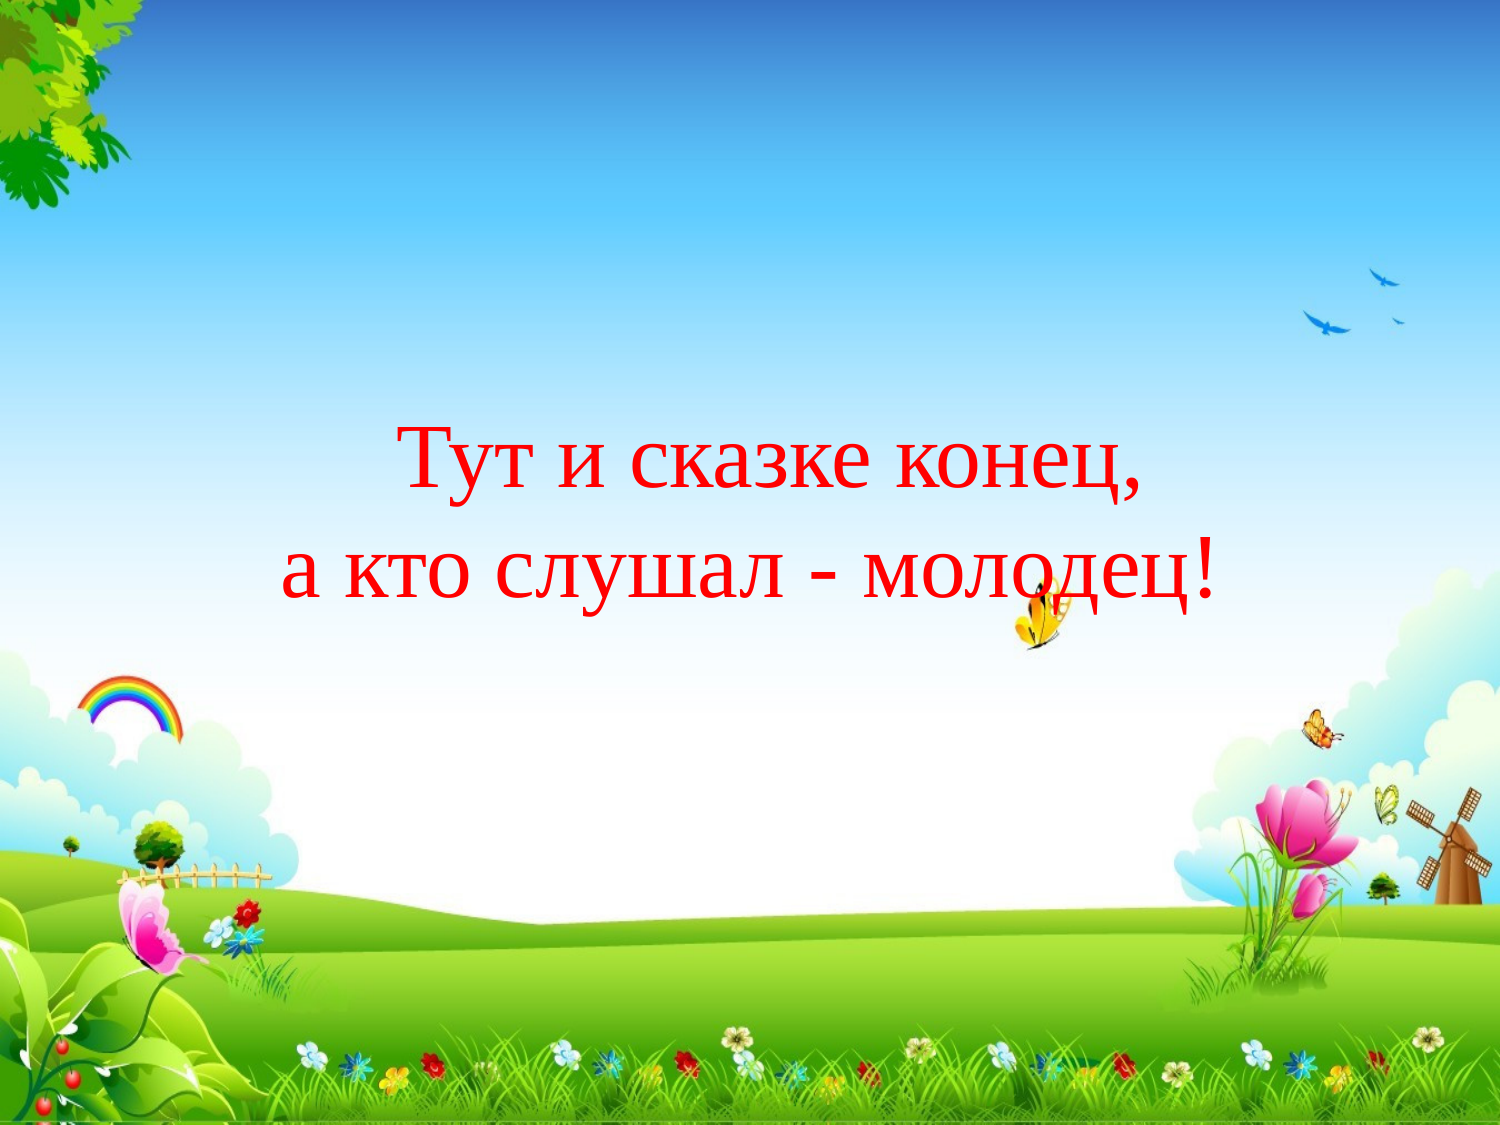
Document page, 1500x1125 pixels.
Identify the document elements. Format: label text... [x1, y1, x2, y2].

picture [0, 0, 1500, 1125]
text_box Тут и сказке конец, а кто слушал - молодец! [265, 148, 1329, 724]
